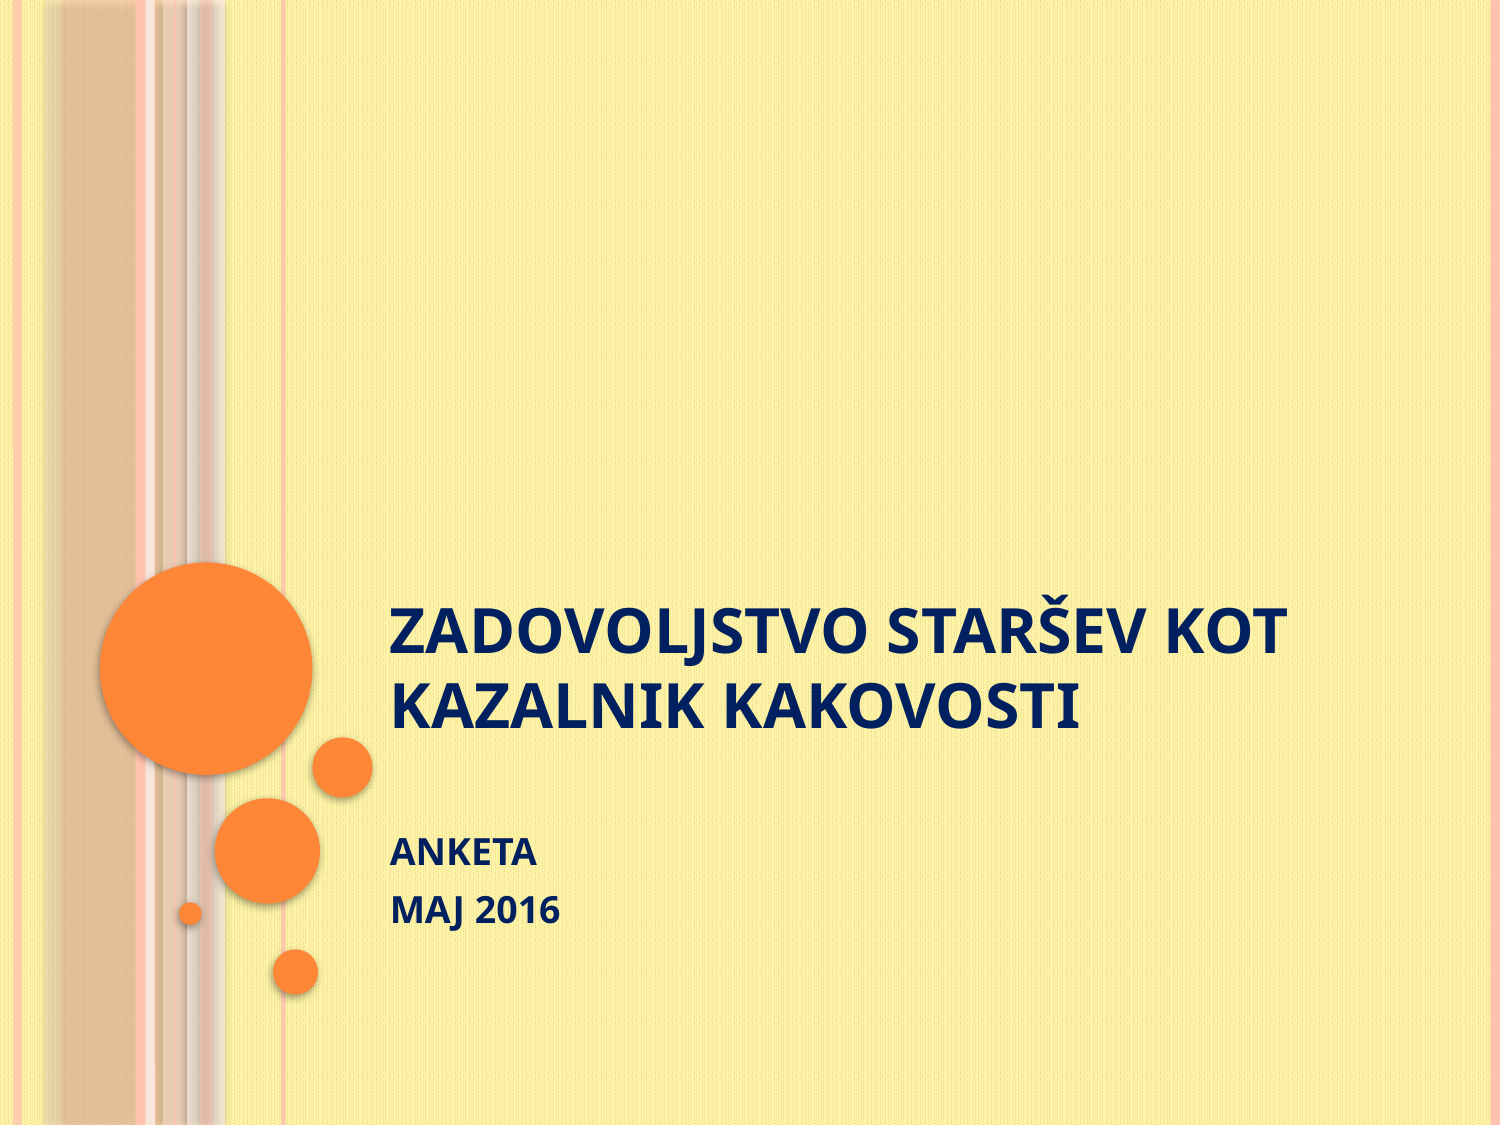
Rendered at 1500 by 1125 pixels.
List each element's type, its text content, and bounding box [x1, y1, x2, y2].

title ZADOVOLJSTVO STARŠEV KOT KAZALNIK KAKOVOSTI [375, 512, 1388, 820]
subtitle ANKETA MAJ 2016 [375, 820, 1388, 1046]
